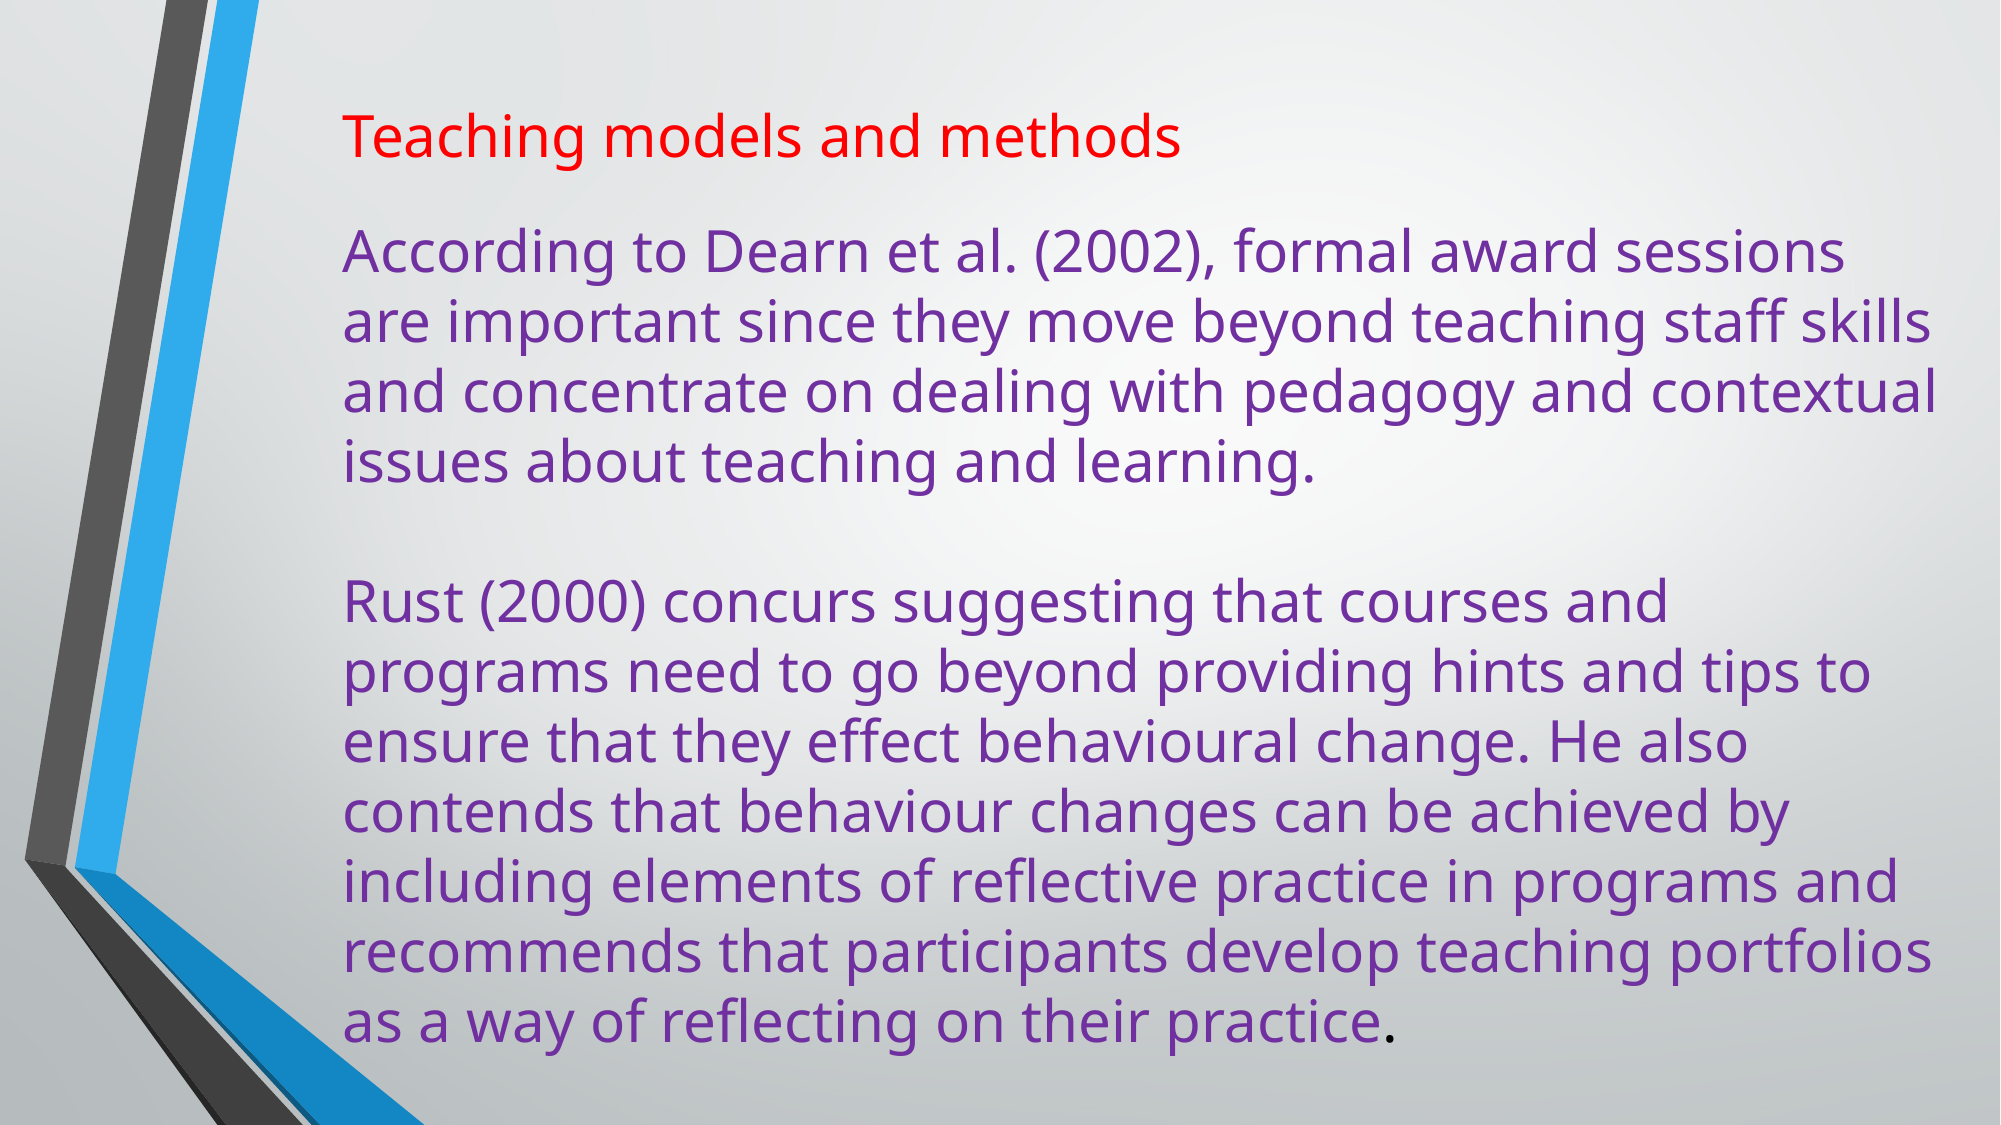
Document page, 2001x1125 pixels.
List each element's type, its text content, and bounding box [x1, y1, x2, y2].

text_box Teaching models and methods According to Dearn et al. (2002), formal award sessions are important since they move beyond teaching staff skills and concentrate on dealing with pedagogy and contextual issues about teaching and learning. Rust (2000) concurs suggesting that courses and programs need to go beyond providing hints and tips to ensure that they effect behavioural change. He also contends that behaviour changes can be achieved by including elements of reflective practice in programs and recommends that participants develop teaching portfolios as a way of reflecting on their practice. [328, 91, 1963, 1062]
